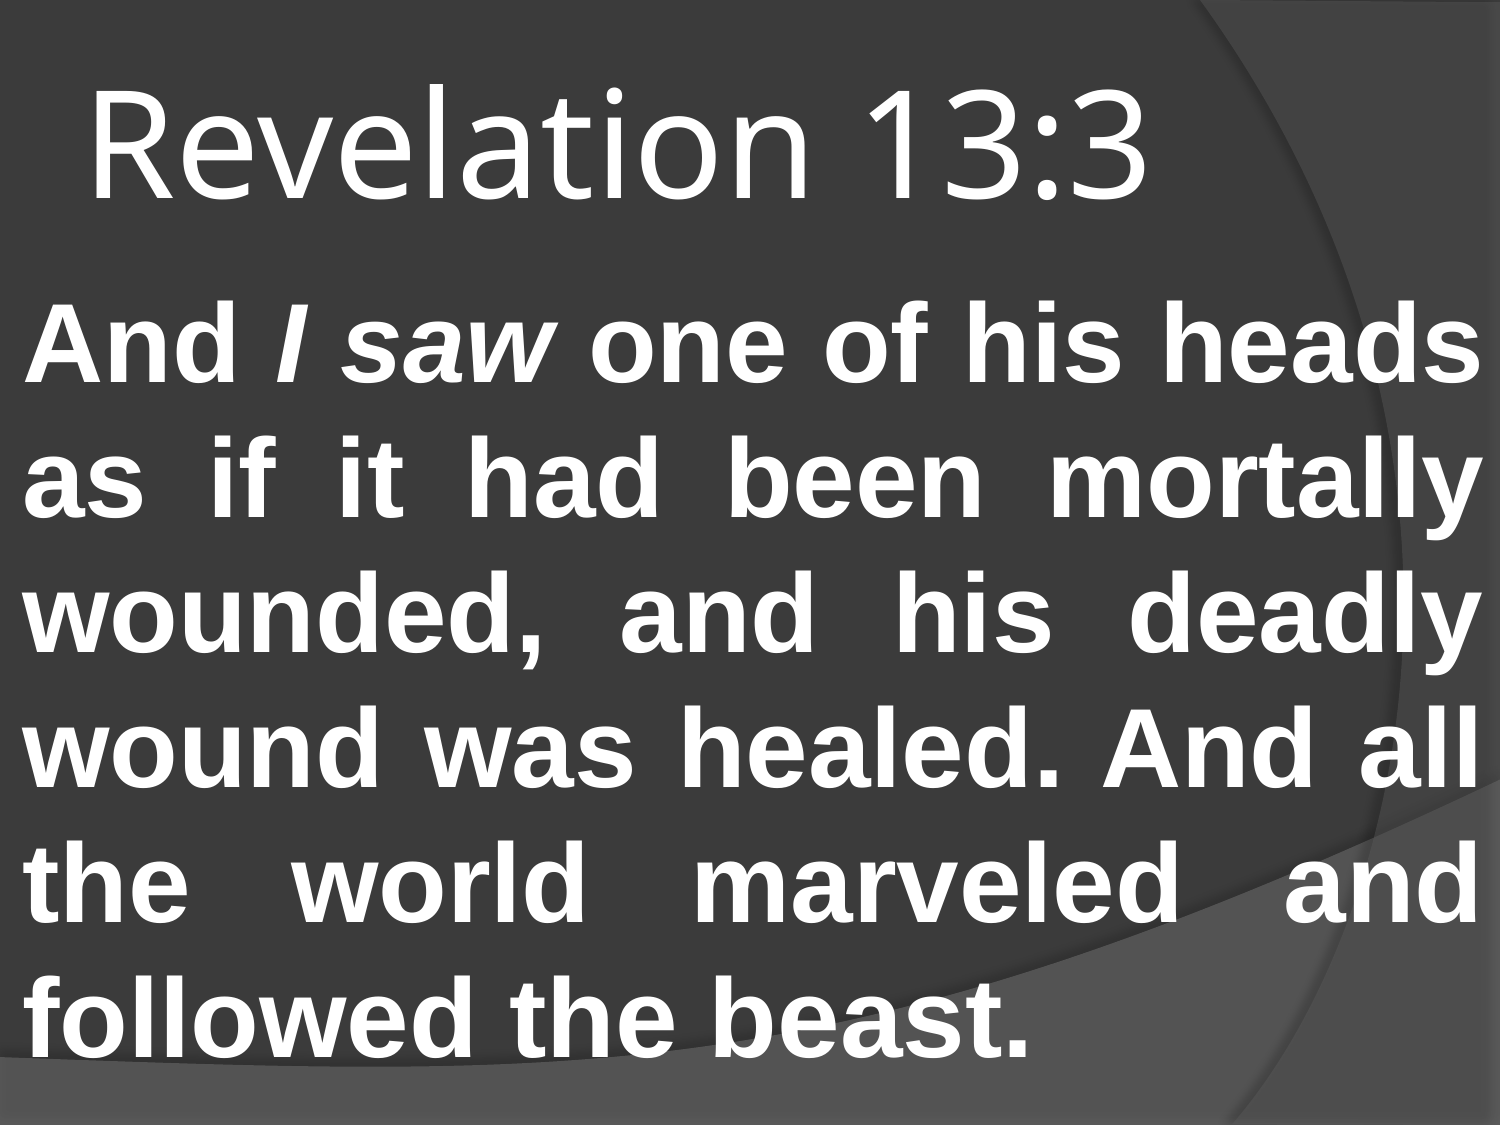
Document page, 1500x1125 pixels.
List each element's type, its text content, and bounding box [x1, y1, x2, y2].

list And I saw one of his heads as if it had been mortally wounded, and his deadly wound was healed. And all the world marveled and followed the beast. [1, 262, 1500, 1125]
title Revelation 13:3 [75, 45, 1300, 233]
